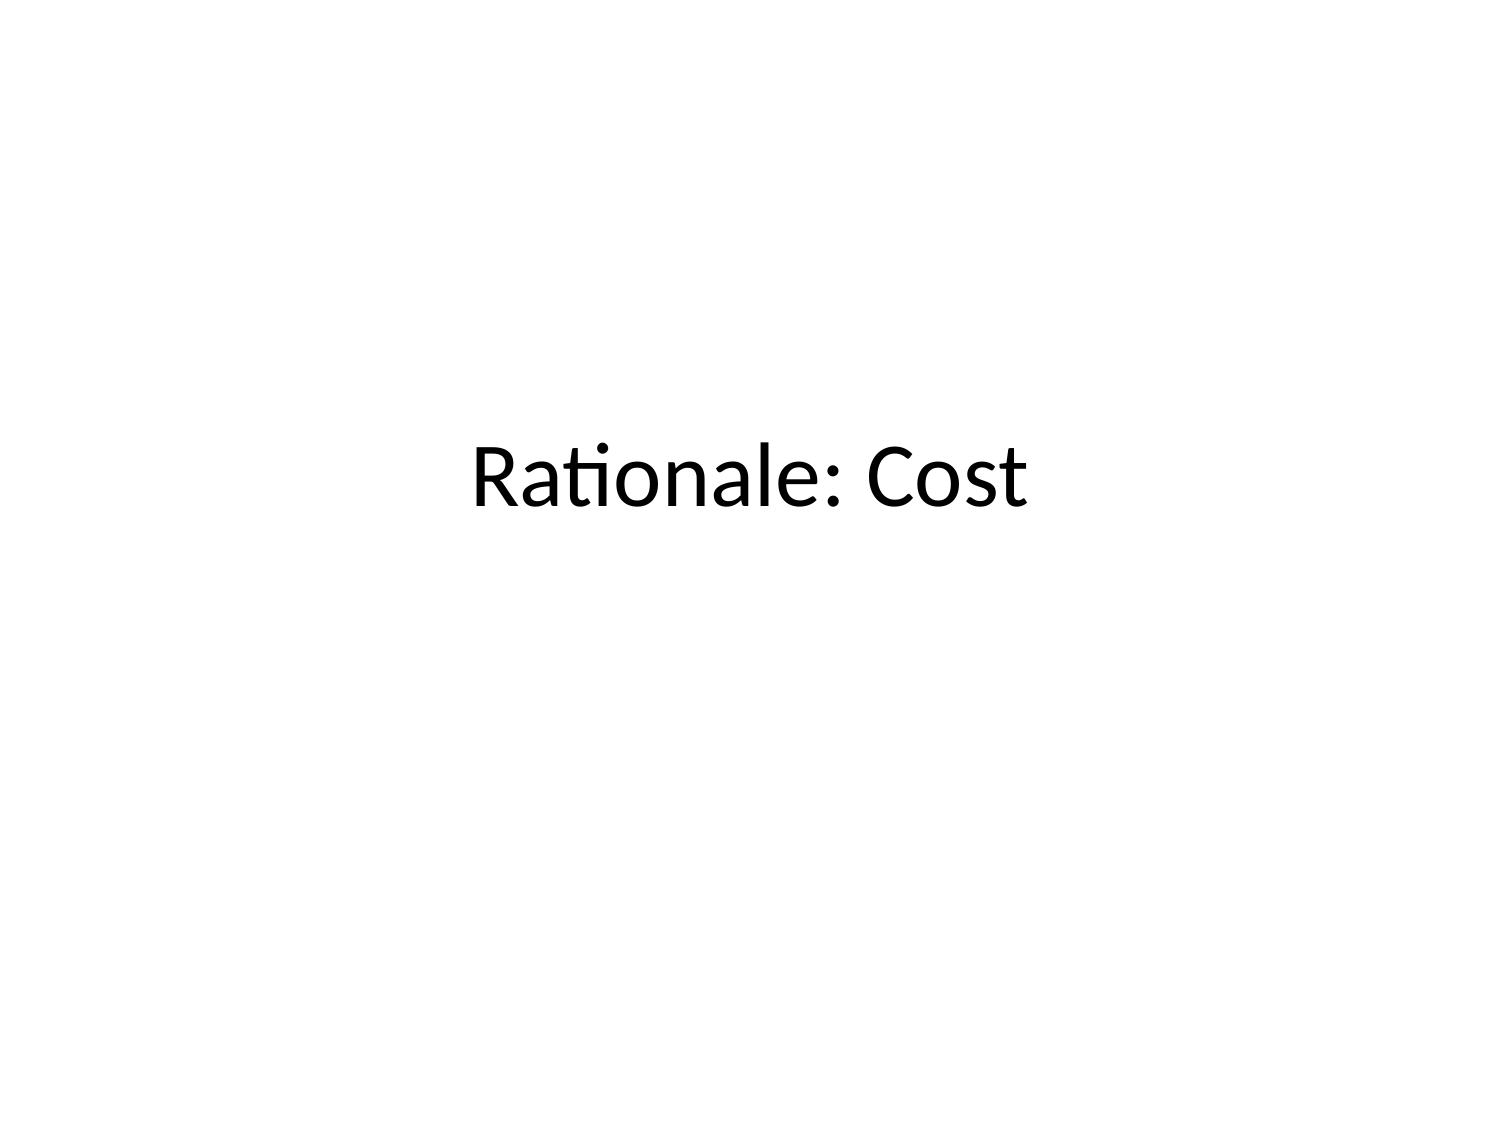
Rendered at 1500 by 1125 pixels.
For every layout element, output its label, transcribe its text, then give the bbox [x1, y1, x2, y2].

title Rationale: Cost [112, 349, 1388, 591]
